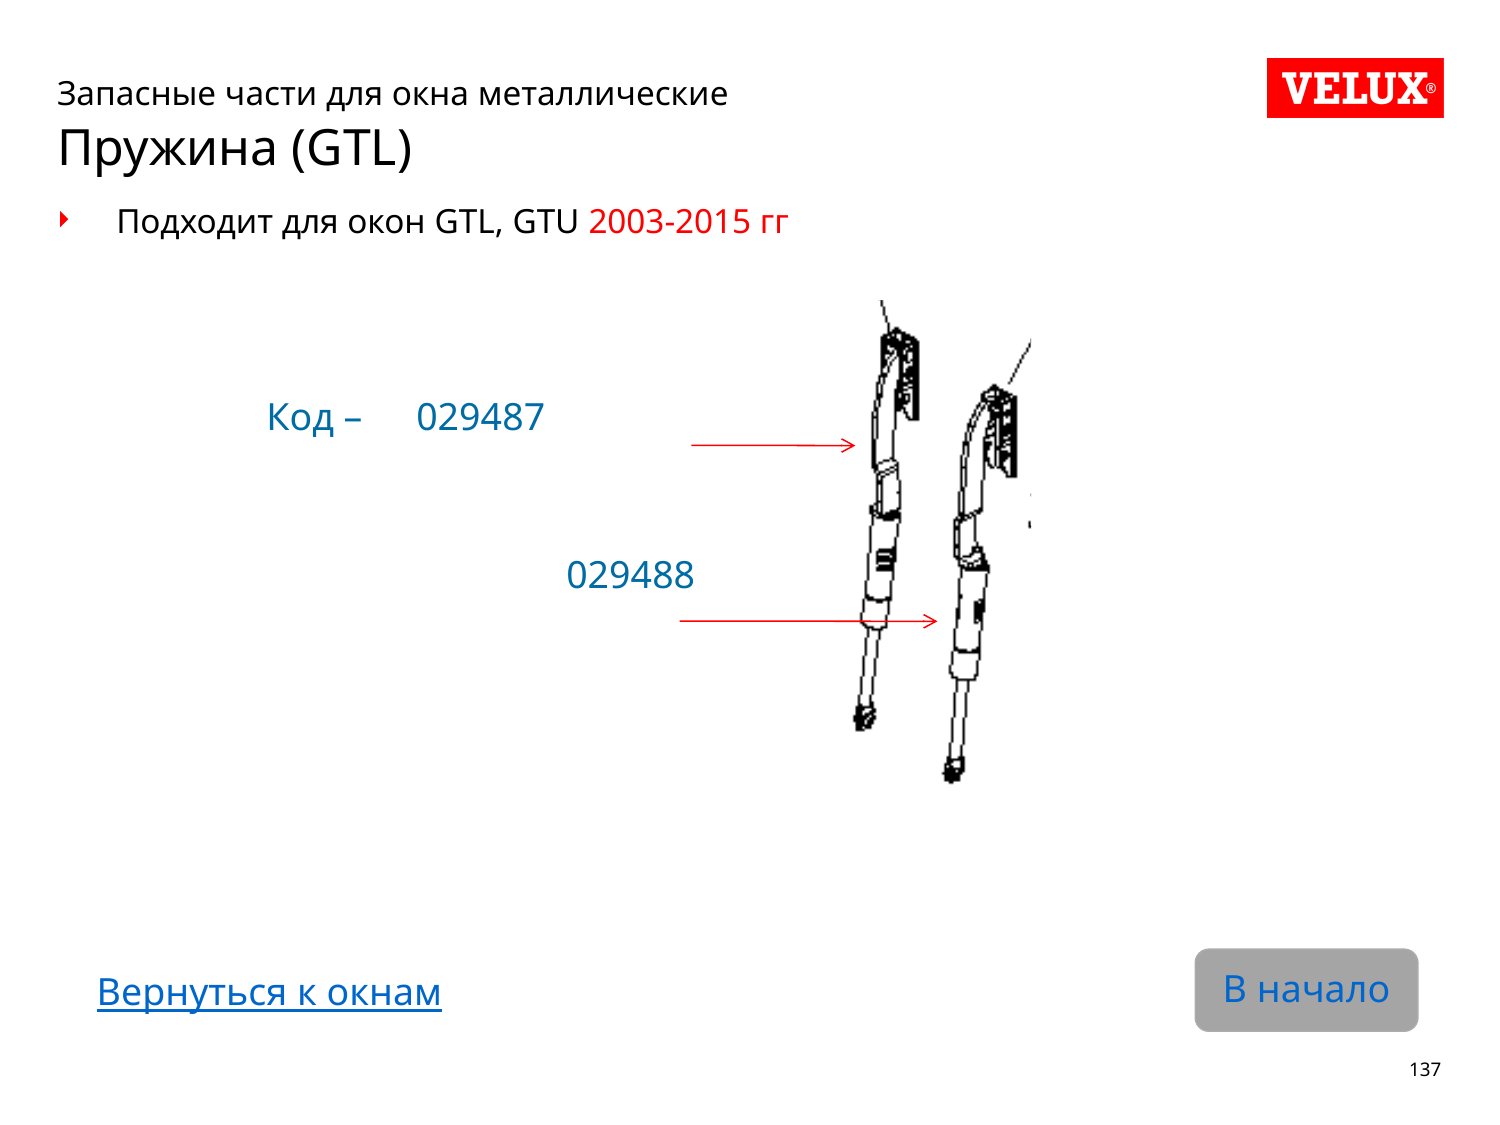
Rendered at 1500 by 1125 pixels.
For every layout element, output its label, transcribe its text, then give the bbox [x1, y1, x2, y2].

text_box В начало [1195, 949, 1418, 1032]
list Подходит для окон GTL, GTU 2003-2015 гг Код – 029487 029488 [56, 199, 1442, 882]
slide_number 212 [683, 304, 1034, 803]
title Запасные части для окна металлические Пружина (GTL) [56, 27, 1211, 182]
slide_number 137 [1392, 1057, 1442, 1095]
picture [1267, 58, 1444, 118]
picture [808, 299, 1032, 798]
text_box Вернуться к окнам [81, 960, 996, 1027]
